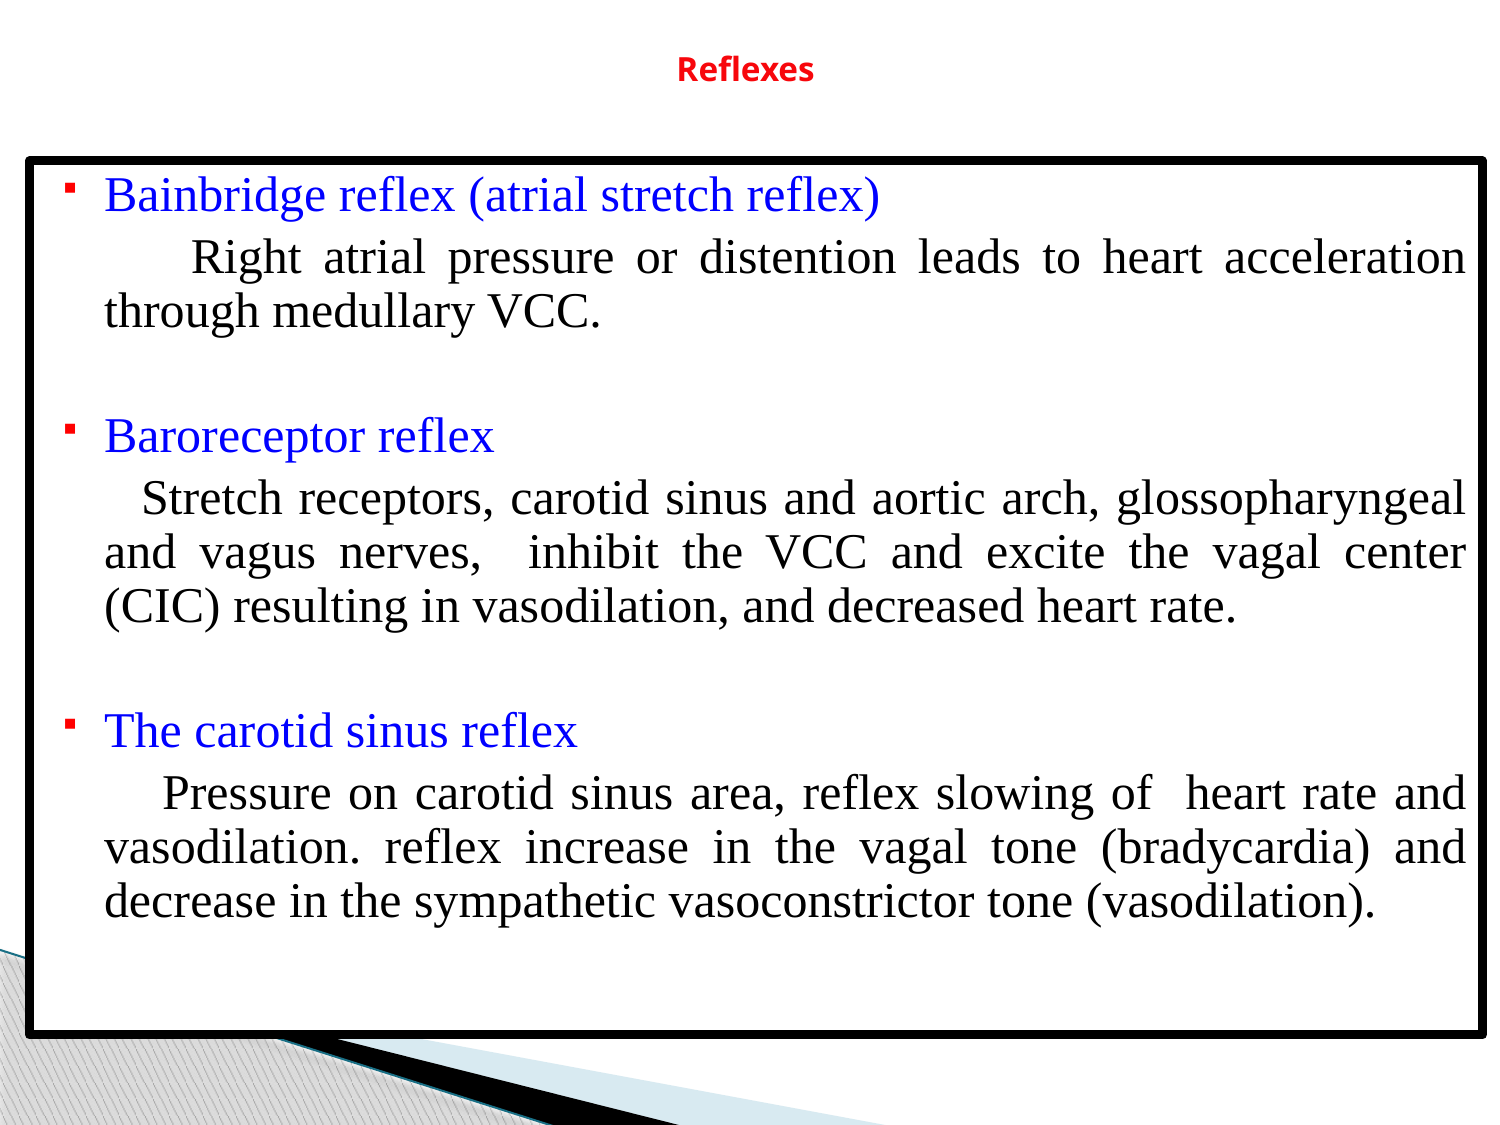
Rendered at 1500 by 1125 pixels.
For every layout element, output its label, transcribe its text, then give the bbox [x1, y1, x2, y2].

title Reflexes [75, 0, 1425, 138]
list Bainbridge reflex (atrial stretch reflex) Right atrial pressure or distention leads to heart acceleration through medullary VCC. Baroreceptor reflex Stretch receptors, carotid sinus and aortic arch, glossopharyngeal and vagus nerves, inhibit the VCC and excite the vagal center (CIC) resulting in vasodilation, and decreased heart rate. The carotid sinus reflex Pressure on carotid sinus area, reflex slowing of heart rate and vasodilation. reflex increase in the vagal tone (bradycardia) and decrease in the sympathetic vasoconstrictor tone (vasodilation). [25, 156, 1487, 1039]
